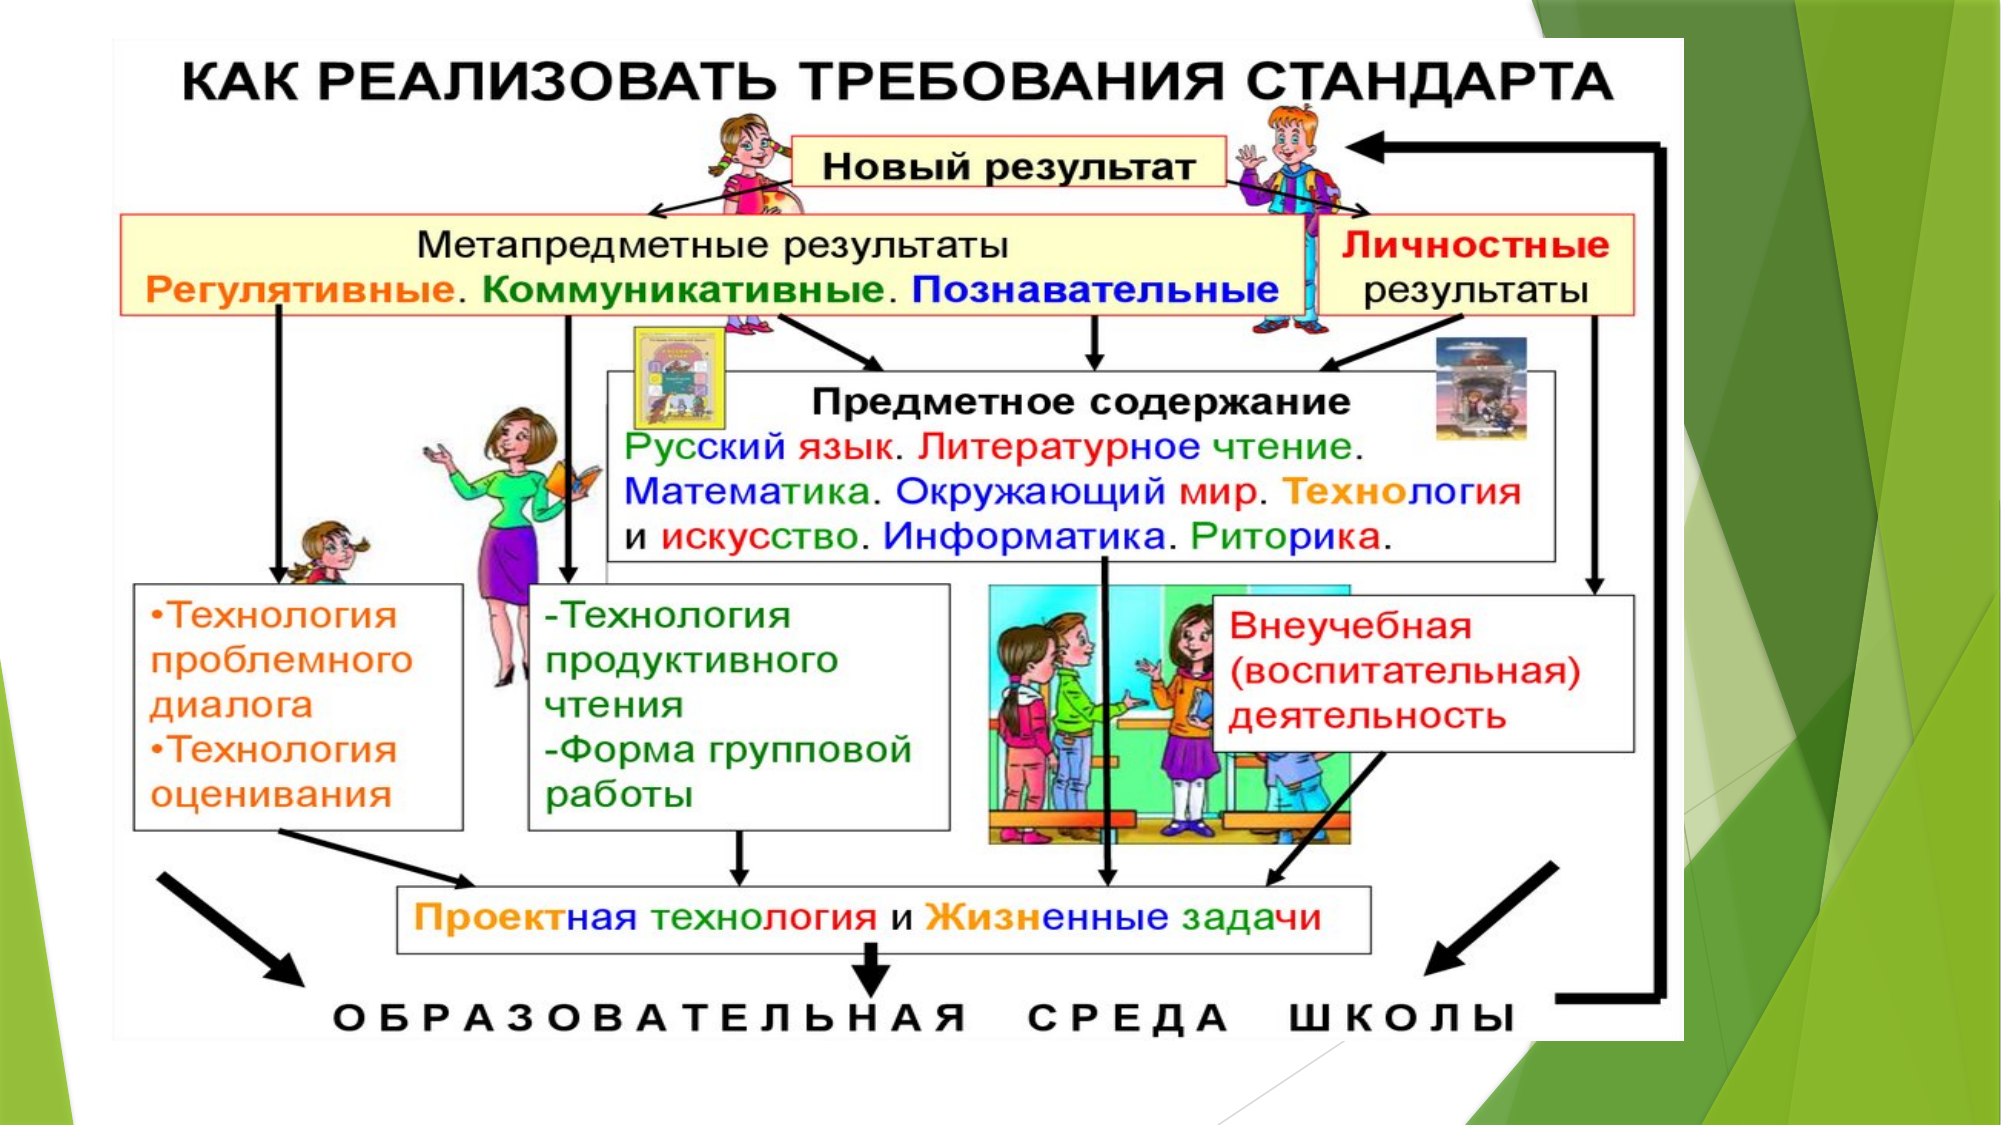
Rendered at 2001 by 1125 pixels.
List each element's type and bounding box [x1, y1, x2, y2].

picture [111, 38, 1684, 1041]
